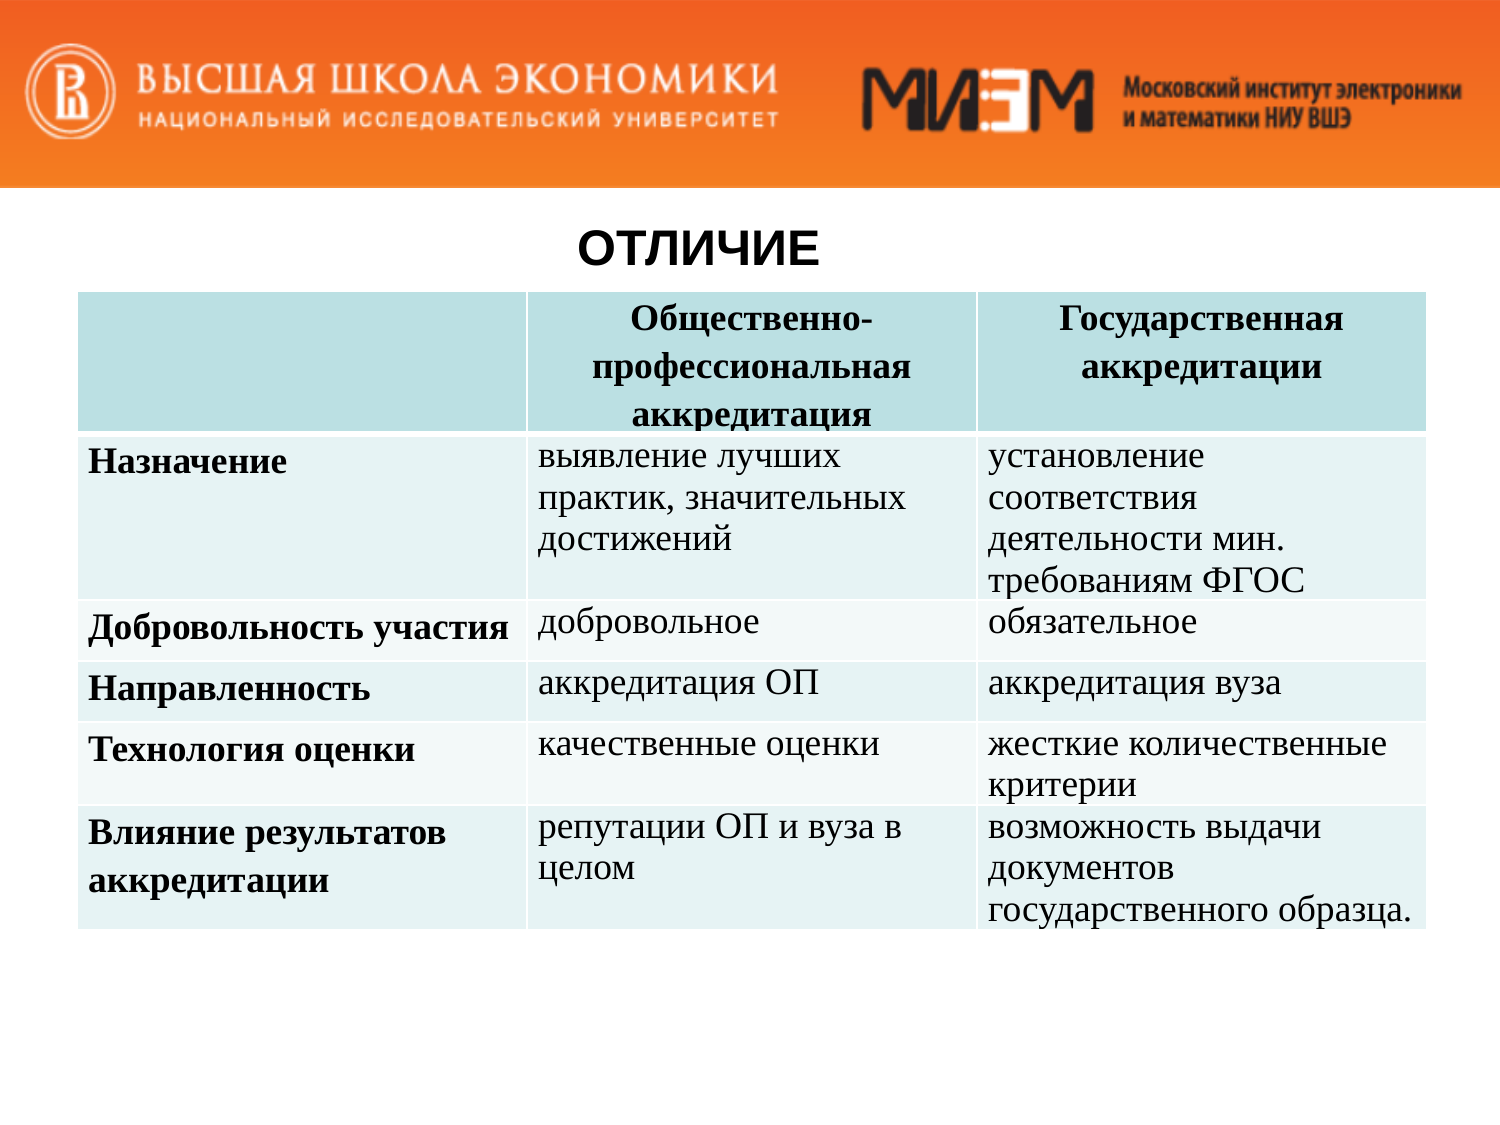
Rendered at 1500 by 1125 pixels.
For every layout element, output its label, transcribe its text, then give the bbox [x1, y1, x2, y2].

table_cell аккредитация вуза [978, 662, 1426, 721]
table_cell качественные оценки [528, 723, 976, 804]
table_cell установление соответствия деятельности мин. требованиям ФГОС [978, 437, 1426, 599]
table_cell репутации ОП и вуза в целом [528, 806, 976, 929]
table_header Общественно-профессиональная аккредитация [528, 292, 976, 431]
table_cell Технология оценки [78, 723, 526, 804]
table_cell Влияние результатов аккредитации [78, 806, 526, 929]
table_header Государственная аккредитации [978, 292, 1426, 431]
picture [0, 0, 1500, 188]
text_box ОТЛИЧИЕ [562, 207, 836, 283]
table_cell добровольное [528, 601, 976, 660]
table_cell выявление лучших практик, значительных достижений [528, 437, 976, 599]
table_header [78, 292, 526, 431]
table_cell жесткие количественные критерии [978, 723, 1426, 804]
table_cell Добровольность участия [78, 601, 526, 660]
table_cell Назначение [78, 437, 526, 599]
table_cell обязательное [978, 601, 1426, 660]
table_cell аккредитация ОП [528, 662, 976, 721]
table_cell Направленность [78, 662, 526, 721]
table_cell возможность выдачи документов государственного образца. [978, 806, 1426, 929]
